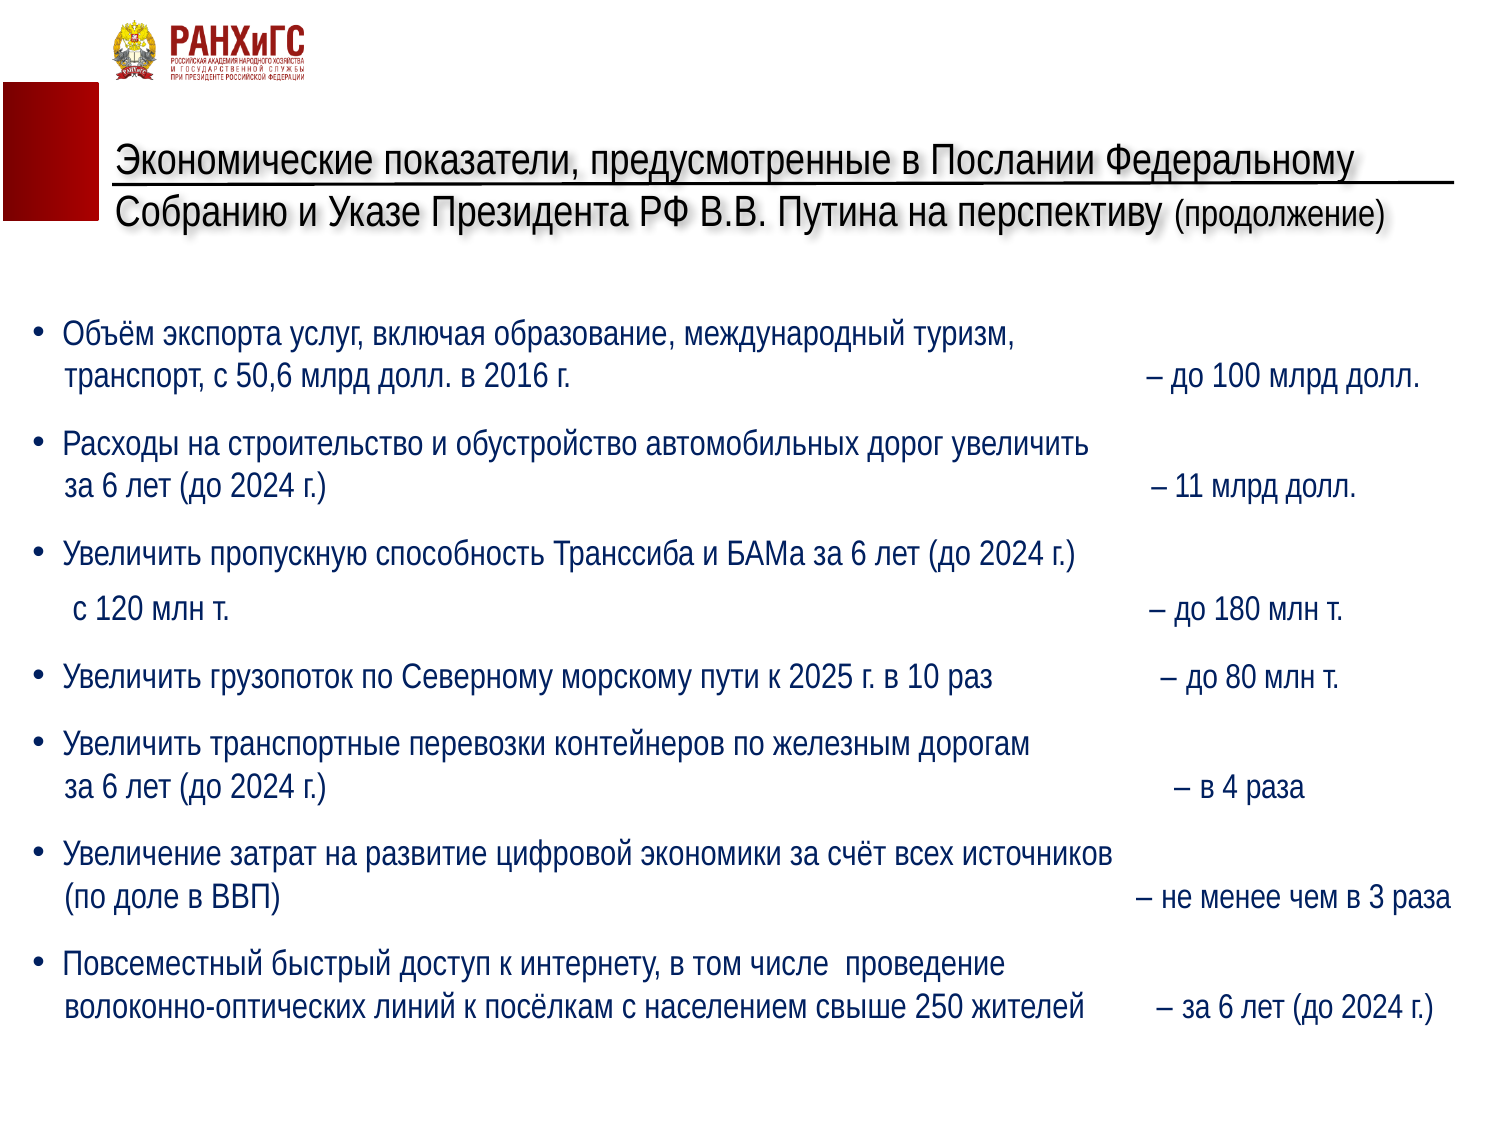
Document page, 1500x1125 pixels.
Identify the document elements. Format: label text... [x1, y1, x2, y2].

picture [111, 20, 304, 81]
text_box Экономические показатели, предусмотренные в Послании Федеральному Собранию и Указе Президента РФ В.В. Путина на перспективу (продолжение) [100, 123, 1439, 243]
text_box [3, 82, 99, 221]
text_box Объём экспорта услуг, включая образование, международный туризм, транспорт, с 50,6 млрд долл. в 2016 г. – до 100 млрд долл. Расходы на строительство и обустройство автомобильных дорог увеличить за 6 лет (до 2024 г.) – 11 млрд долл. Увеличить пропускную способность Транссиба и БАМа за 6 лет (до 2024 г.) с 120 млн т. – до 180 млн т. Увеличить грузопоток по Северному морскому пути к 2025 г. в 10 раз – до 80 млн т. Увеличить транспортные перевозки контейнеров по железным дорогам за 6 лет (до 2024 г.) – в 4 раза Увеличение затрат на развитие цифровой экономики за счёт всех источников (по доле в ВВП) – не менее чем в 3 раза Повсеместный быстрый доступ к интернету, в том числе проведение волоконно-оптических линий к посёлкам с населением свыше 250 жителей – за 6 лет (до 2024 г.) [17, 302, 1483, 1098]
